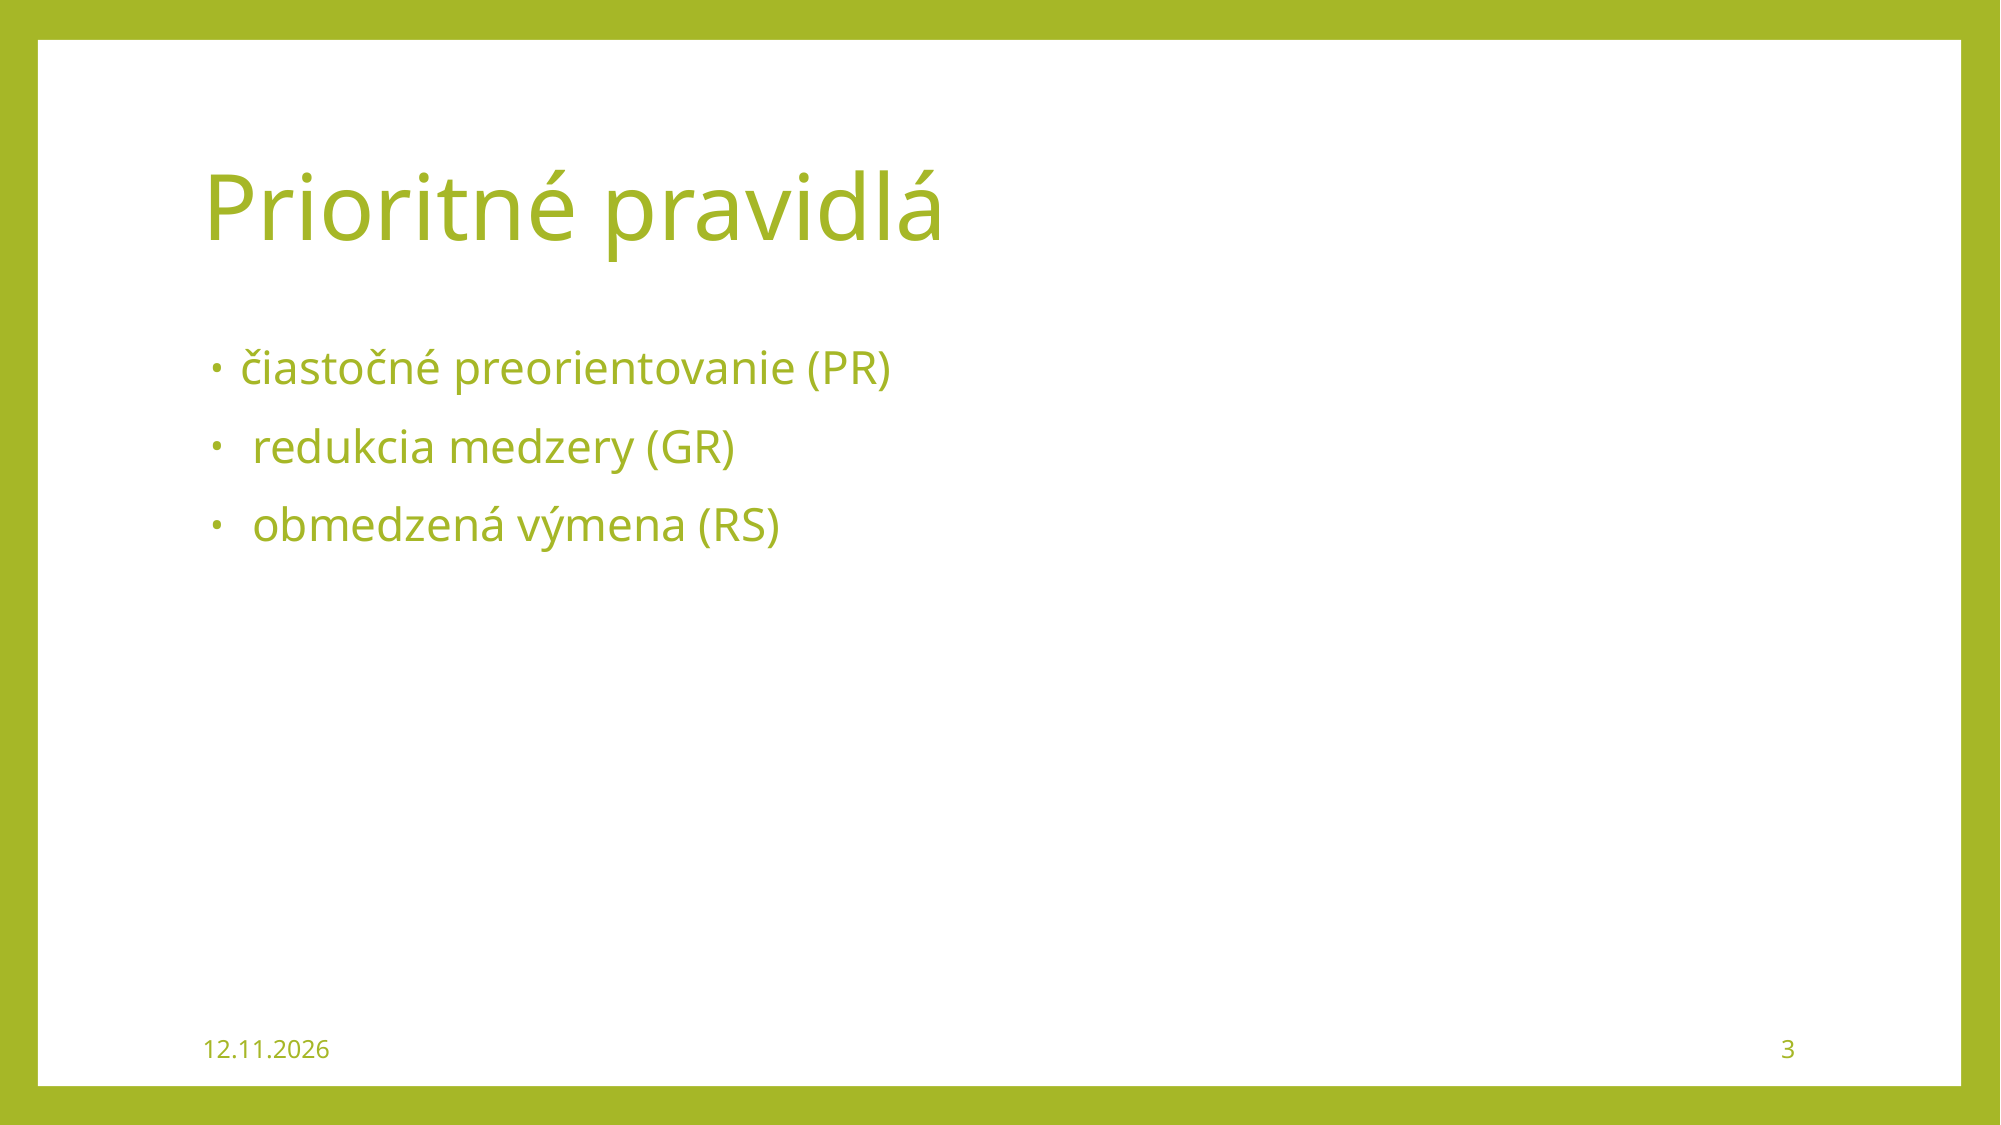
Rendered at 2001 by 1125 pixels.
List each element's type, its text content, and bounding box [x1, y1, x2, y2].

slide_number 24. 4. 2019 [187, 1020, 570, 1081]
slide_number 3 [1530, 1020, 1811, 1081]
list čiastočné preorientovanie (PR) redukcia medzery (GR) obmedzená výmena (RS) [187, 337, 1808, 1000]
title Prioritné pravidlá [187, 99, 1808, 323]
